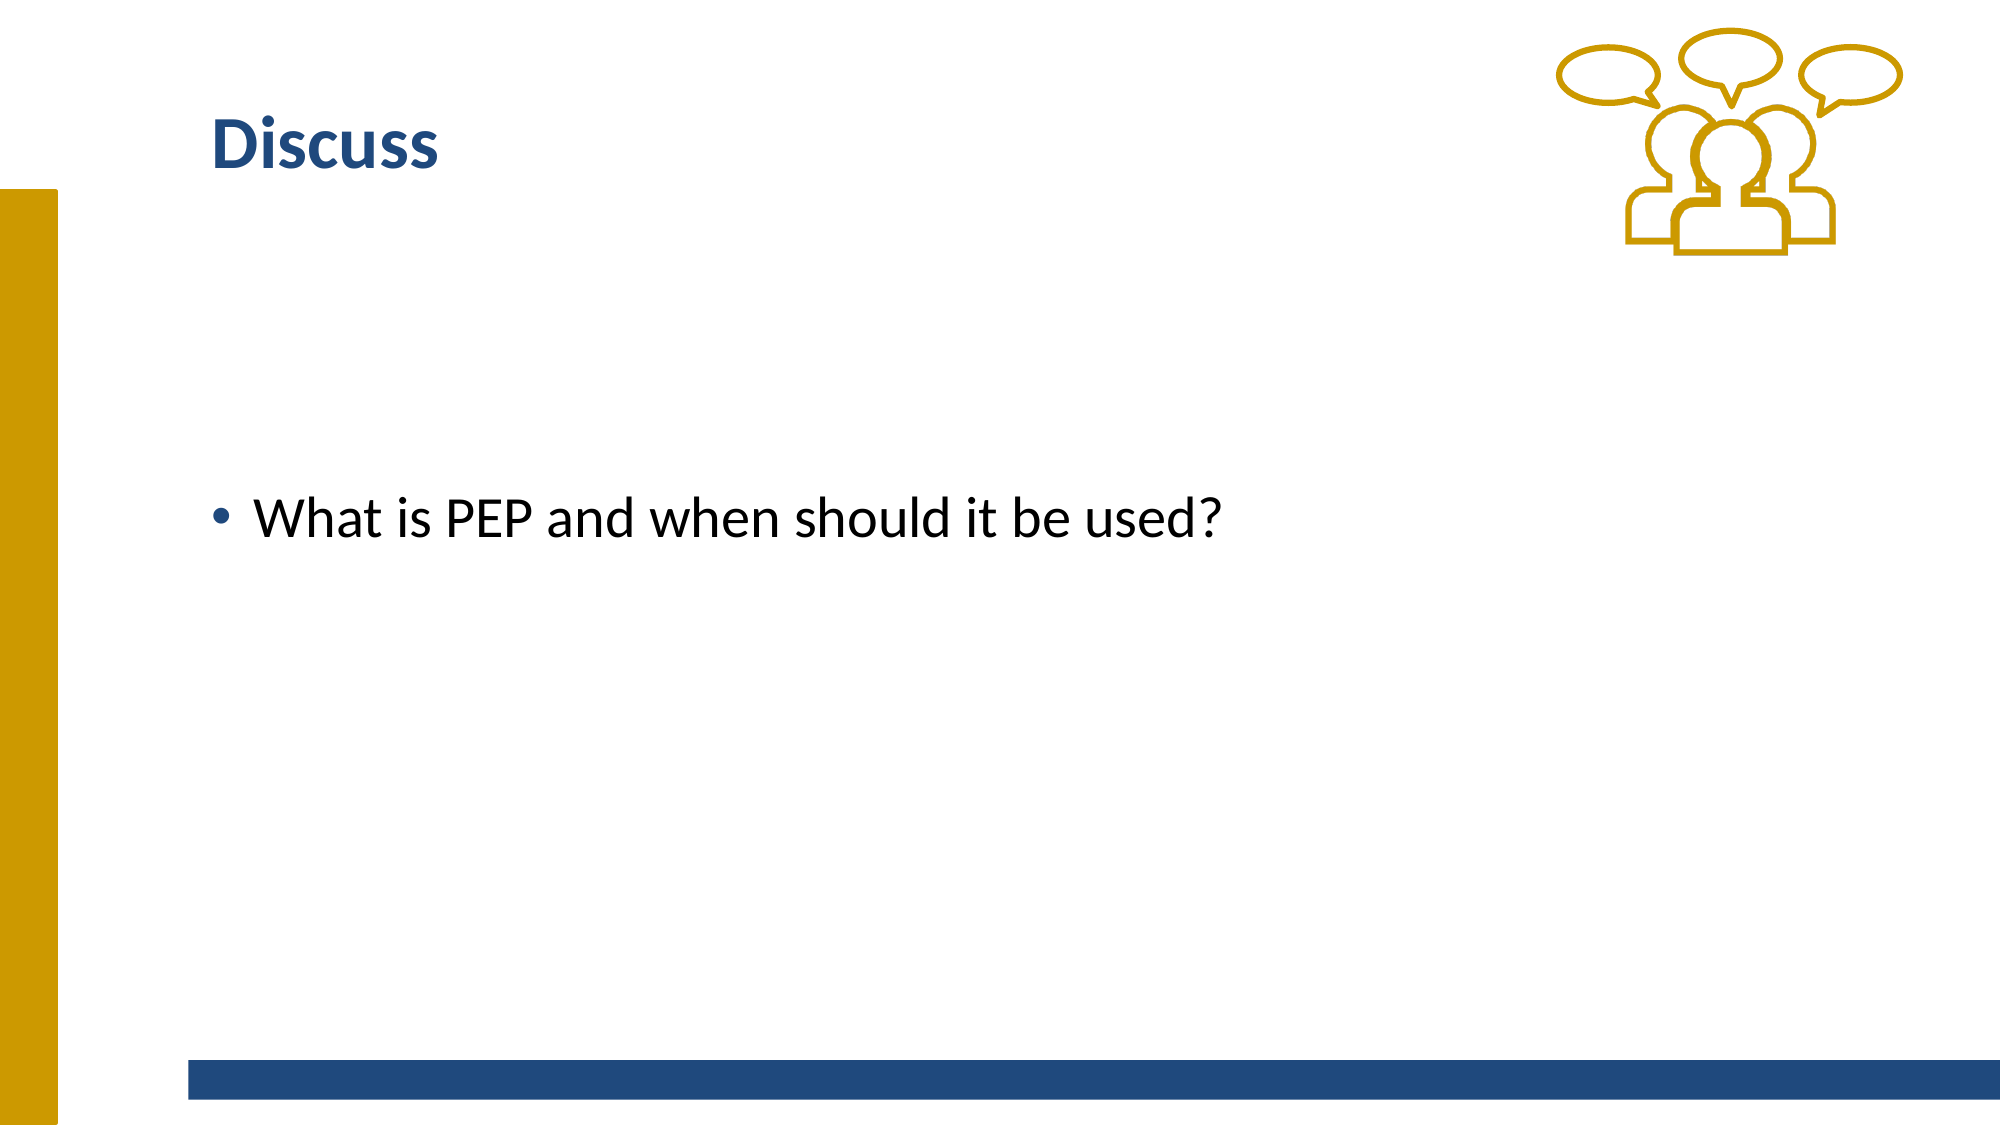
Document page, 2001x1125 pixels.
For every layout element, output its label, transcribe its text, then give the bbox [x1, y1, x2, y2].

picture [1625, 233, 1836, 263]
list What is PEP and when should it be used? [196, 290, 1900, 1005]
title Discuss [196, 45, 1900, 233]
